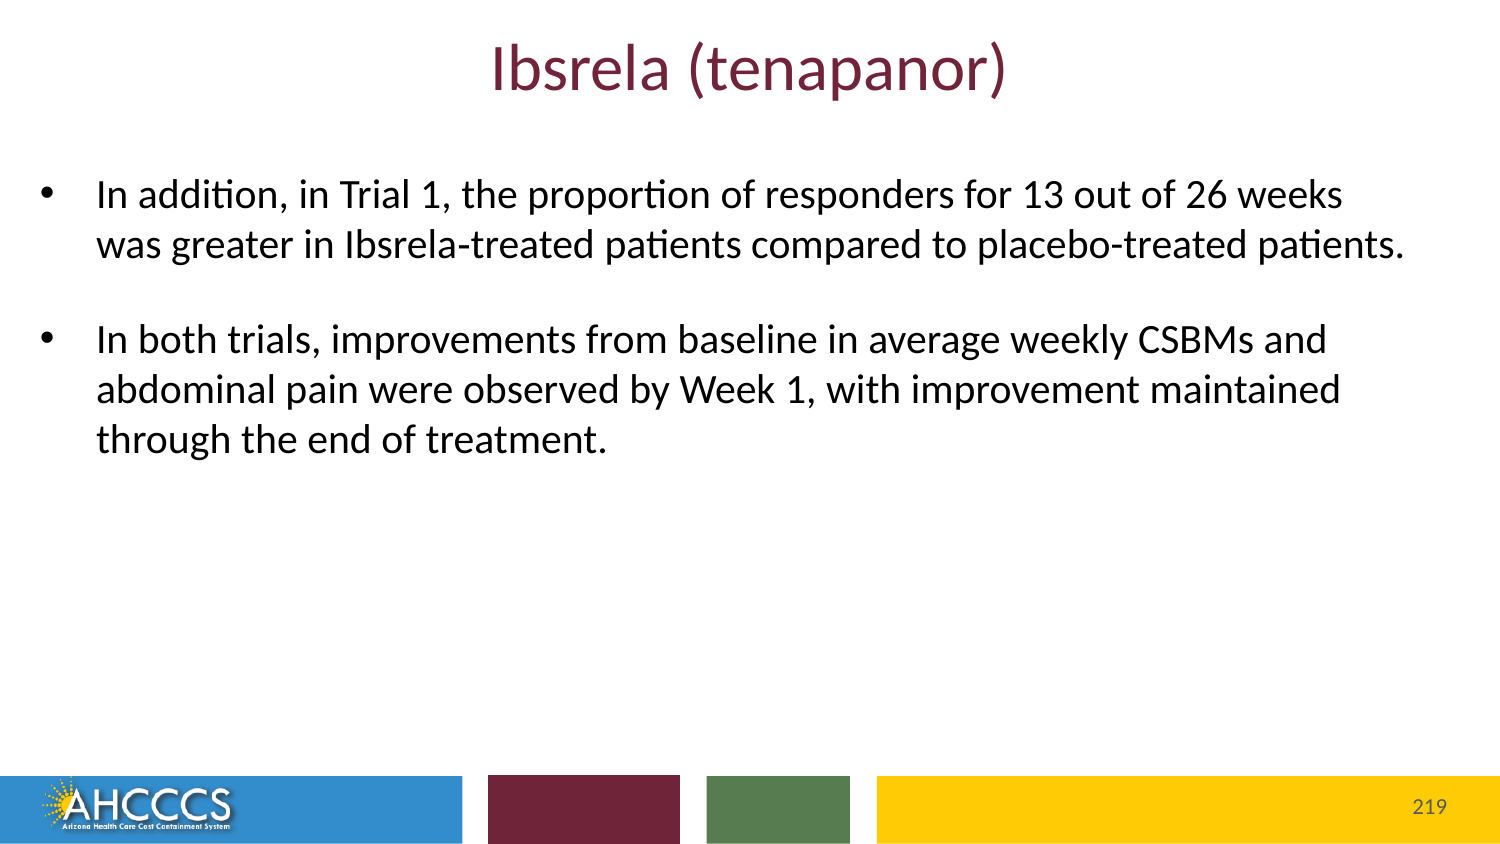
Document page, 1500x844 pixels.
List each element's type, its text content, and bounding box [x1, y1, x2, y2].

picture [42, 776, 230, 830]
list In addition, in Trial 1, the proportion of responders for 13 out of 26 weeks was greater in Ibsrela‑treated patients compared to placebo-treated patients. In both trials, improvements from baseline in average weekly CSBMs and abdominal pain were observed by Week 1, with improvement maintained through the end of treatment. [24, 159, 1425, 729]
title Ibsrela (tenapanor) [75, 22, 1425, 122]
